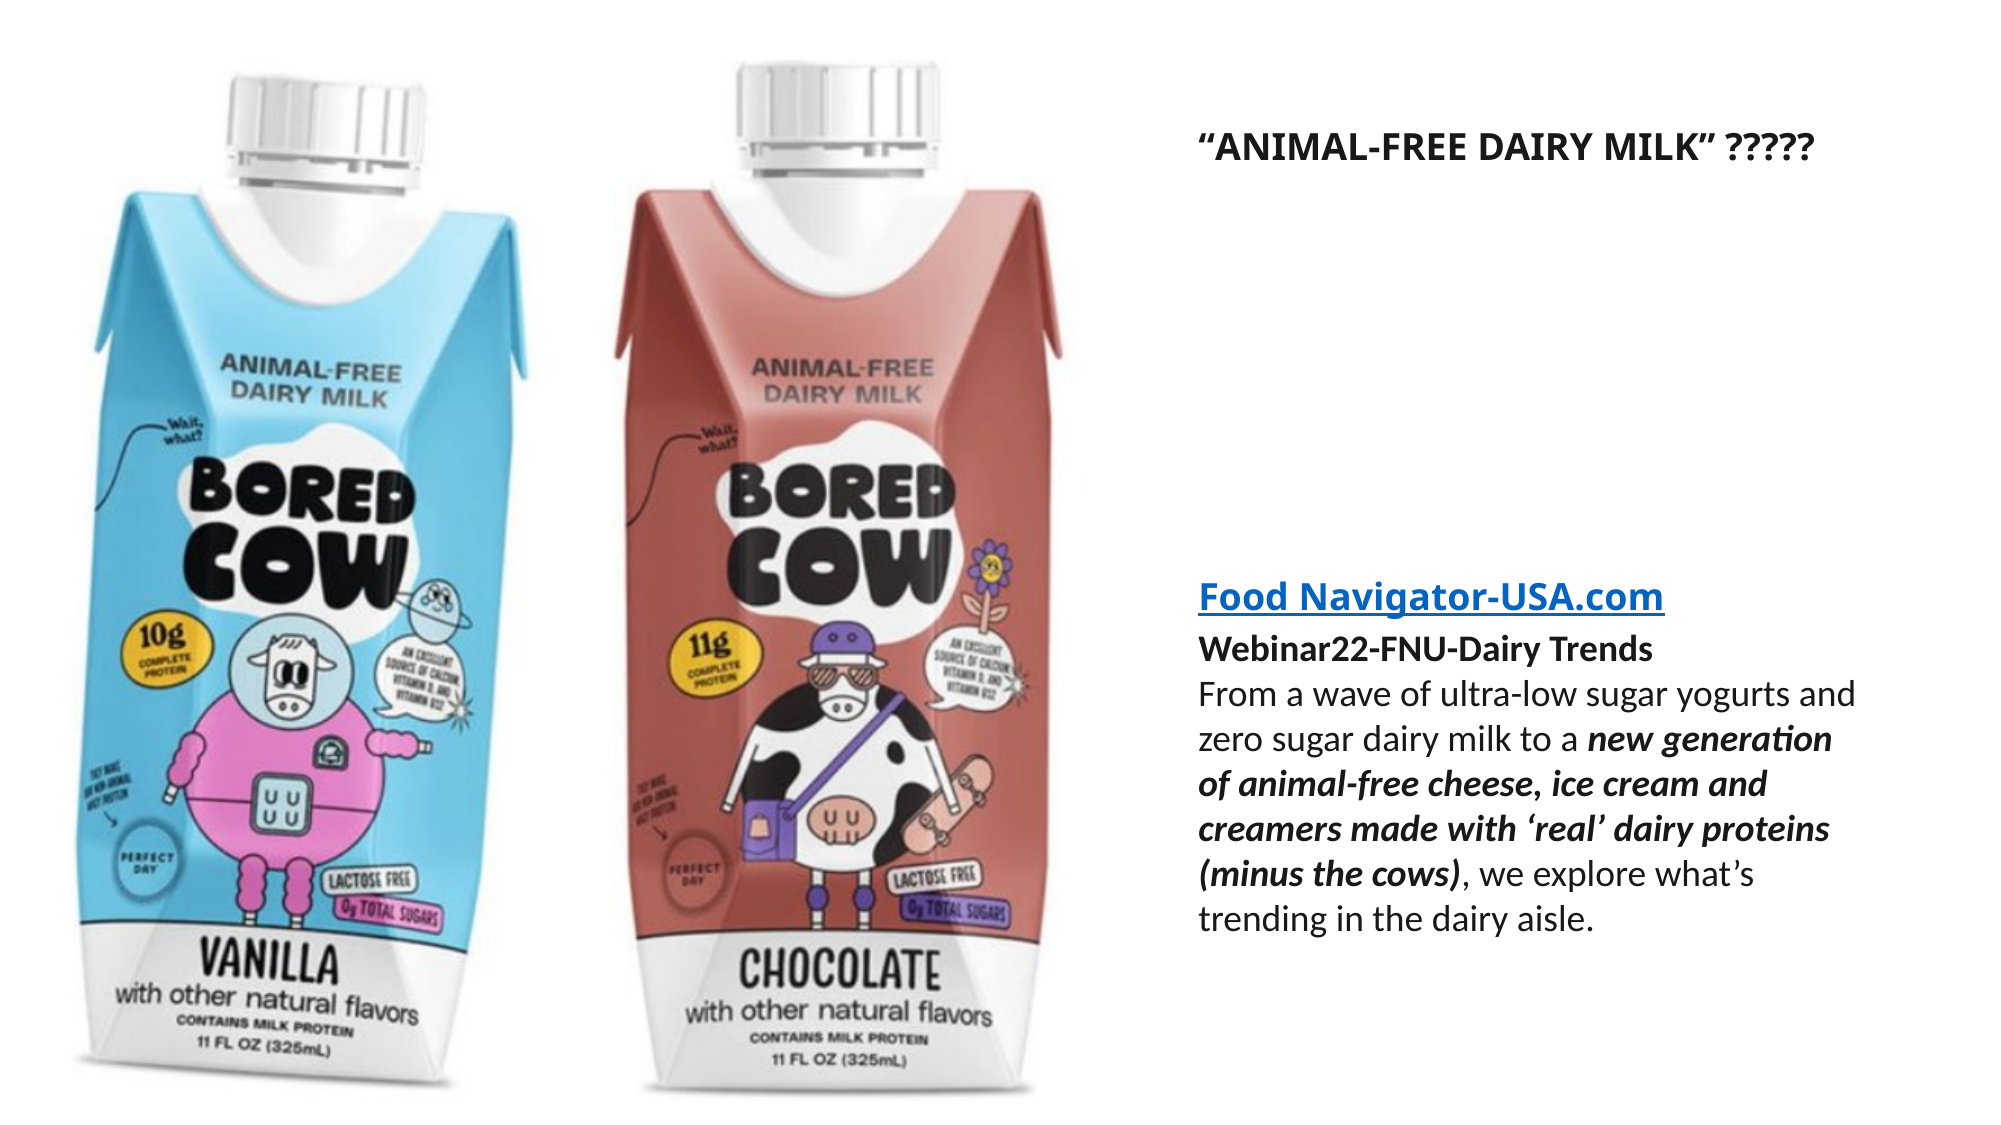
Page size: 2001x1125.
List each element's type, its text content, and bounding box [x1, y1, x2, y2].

picture [68, 12, 1076, 1112]
text_box “ANIMAL-FREE DAIRY MILK” ????? Food Navigator-USA.com Webinar22-FNU-Dairy Trends From a wave of ultra-low sugar yogurts and zero sugar dairy milk to a new generation of animal-free cheese, ice cream and creamers made with ‘real’ dairy proteins (minus the cows), we explore what’s trending in the dairy aisle. [1183, 115, 1885, 1082]
